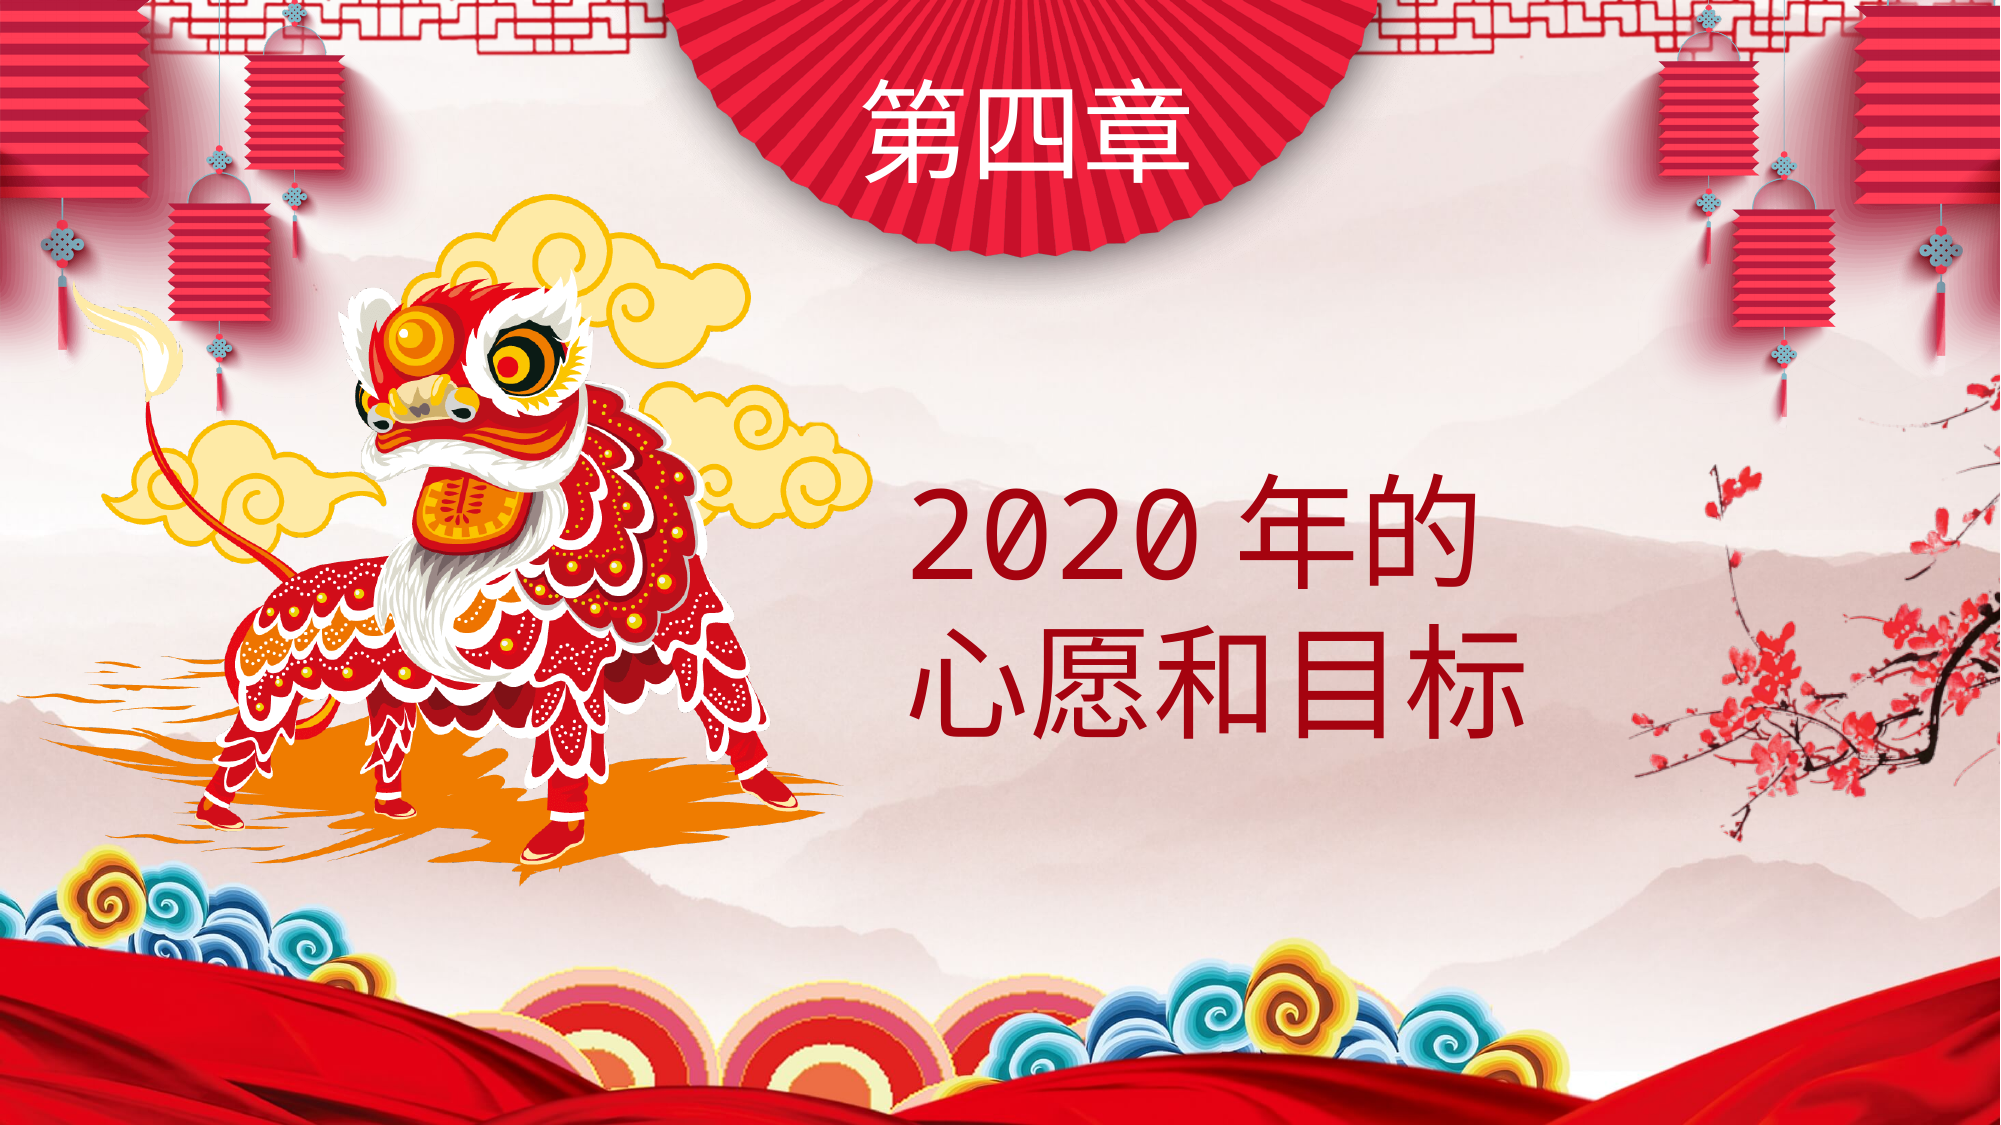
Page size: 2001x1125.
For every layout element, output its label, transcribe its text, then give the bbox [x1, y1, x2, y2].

text_box 2020年的心愿和目标 [1029, 447, 1561, 762]
picture [0, 0, 2000, 1125]
